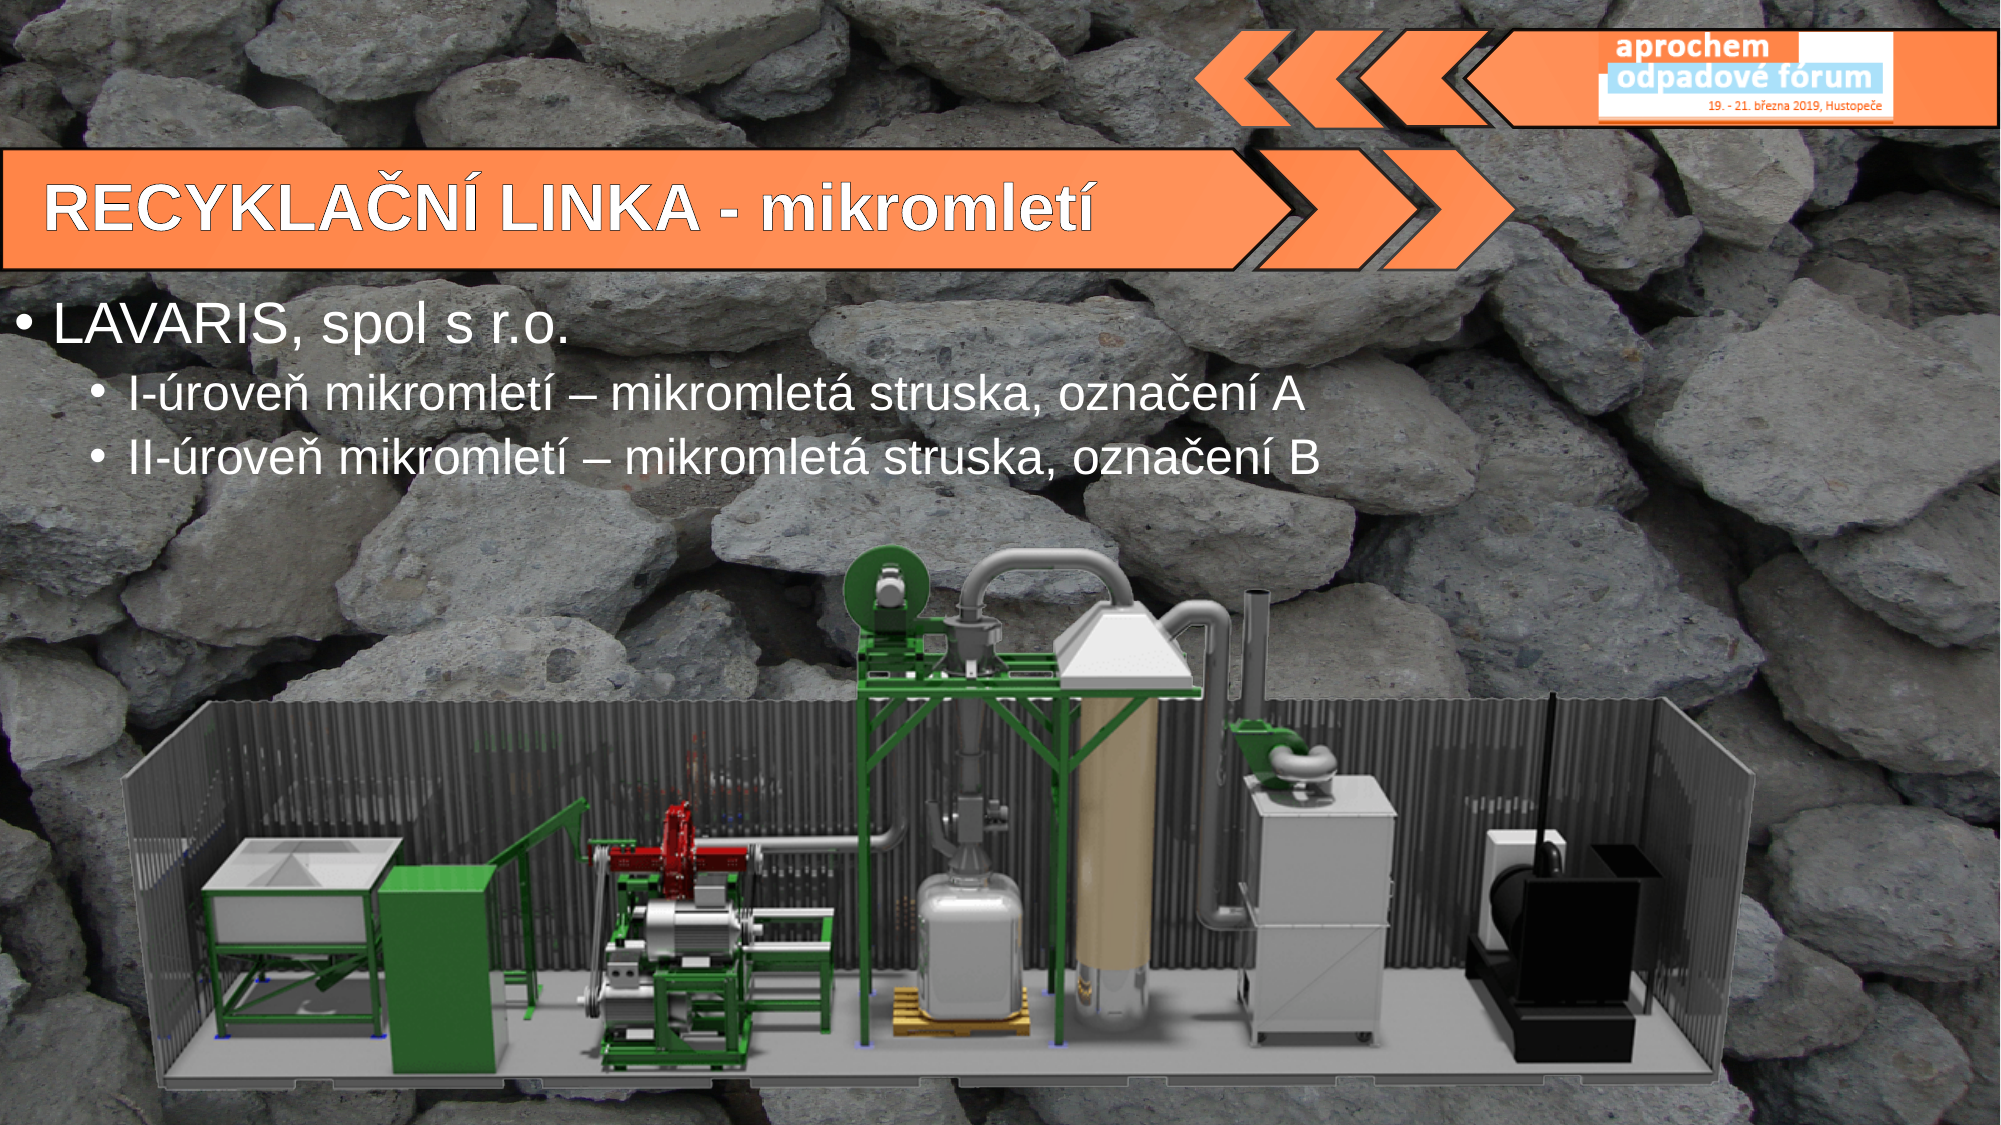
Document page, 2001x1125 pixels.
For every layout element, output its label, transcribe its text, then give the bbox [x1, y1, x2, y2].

picture [0, 0, 2001, 1125]
text_box RECYKLAČNÍ LINKA - mikromletí [27, 165, 1230, 257]
text_box LAVARIS, spol s r.o. I-úroveň mikromletí – mikromletá struska, označení A II-úroveň mikromletí – mikromletá struska, označení B [0, 286, 2000, 1091]
picture [1598, 32, 1894, 124]
